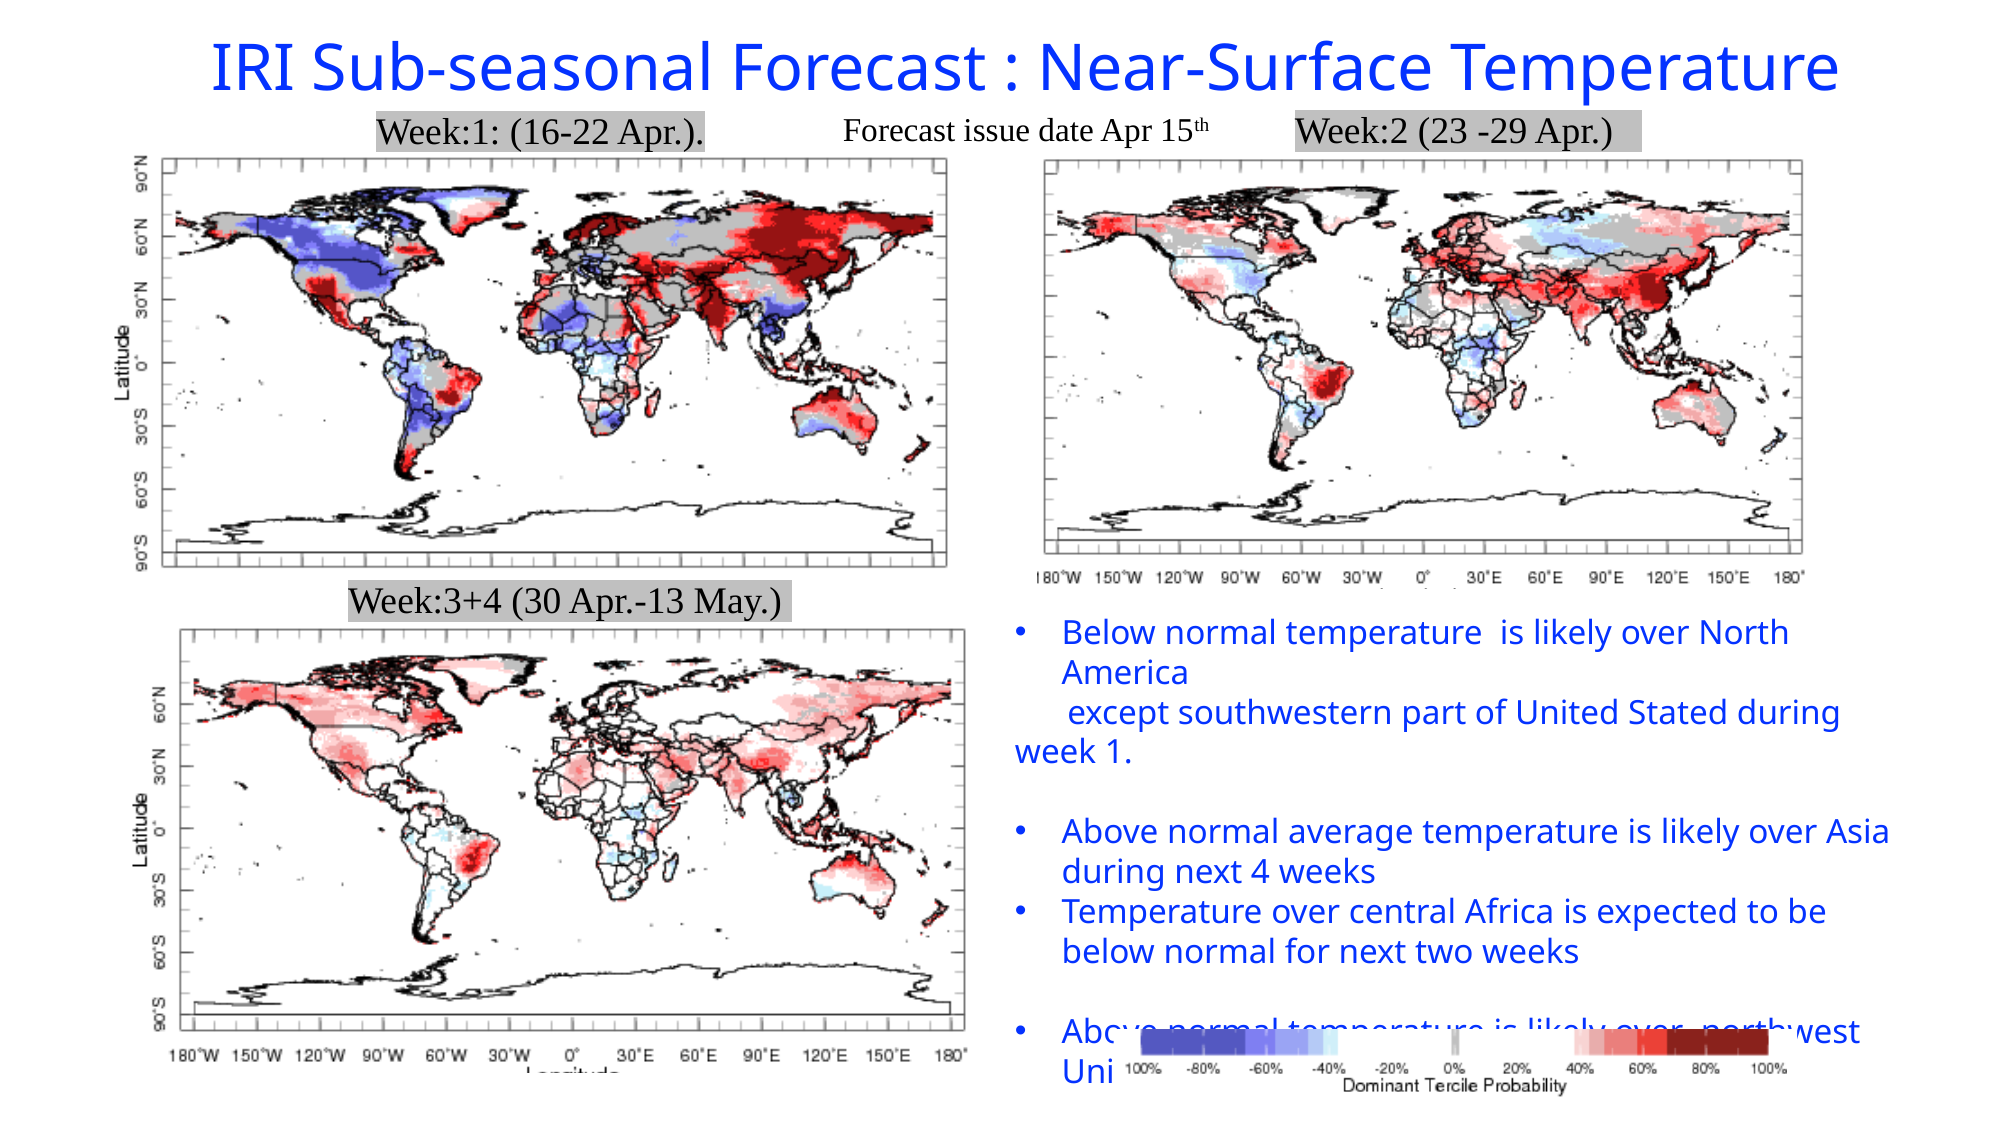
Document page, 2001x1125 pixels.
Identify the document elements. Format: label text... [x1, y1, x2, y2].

text_box Below normal temperature is likely over North America except southwestern part of United Stated during week 1. Above normal average temperature is likely over Asia during next 4 weeks Temperature over central Africa is expected to be below normal for next two weeks Above normal temperature is likely over northwest United States over the next few weeks [999, 603, 1938, 1125]
picture [121, 622, 973, 1073]
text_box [1222, 98, 1662, 153]
text_box Forecast issue date Apr 15th [908, 100, 1222, 156]
picture [1113, 1029, 1798, 1105]
picture [103, 151, 955, 572]
picture [1037, 153, 1810, 589]
text_box Week:3+4 (30 Apr.-13 May.) [333, 572, 807, 622]
title IRI Sub-seasonal Forecast : Near-Surface Temperature [164, 20, 1890, 120]
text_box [255, 99, 908, 151]
